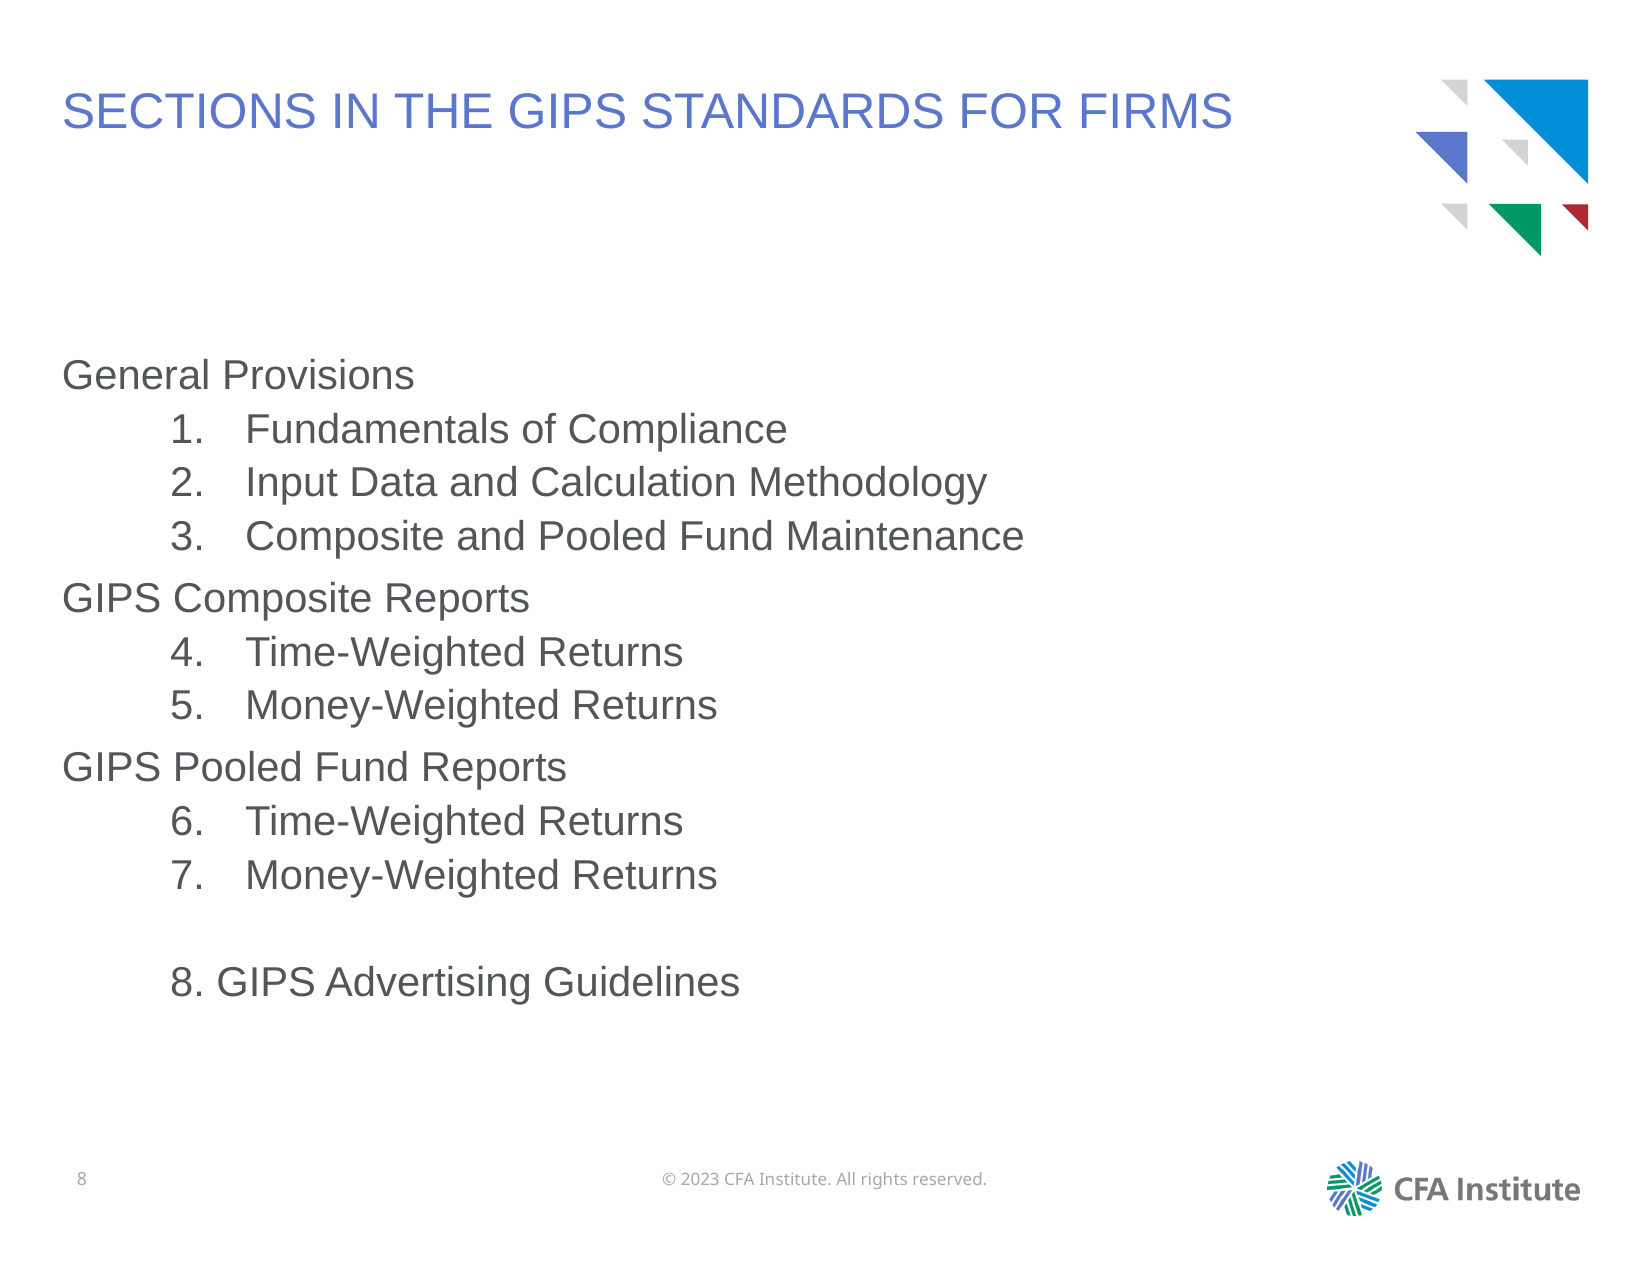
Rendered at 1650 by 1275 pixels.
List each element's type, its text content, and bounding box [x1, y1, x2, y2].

slide_number 8 [61, 1145, 237, 1214]
title SECTIONS IN THE GIPS STANDARDS FOR FIRMS [61, 84, 1428, 315]
picture [1327, 1161, 1580, 1216]
footer © 2023 CFA Institute. All rights reserved. [546, 1145, 1104, 1214]
list General Provisions Fundamentals of Compliance Input Data and Calculation Methodology Composite and Pooled Fund Maintenance GIPS Composite Reports Time-Weighted Returns Money-Weighted Returns GIPS Pooled Fund Reports Time-Weighted Returns Money-Weighted Returns 8. GIPS Advertising Guidelines [61, 346, 1580, 1146]
